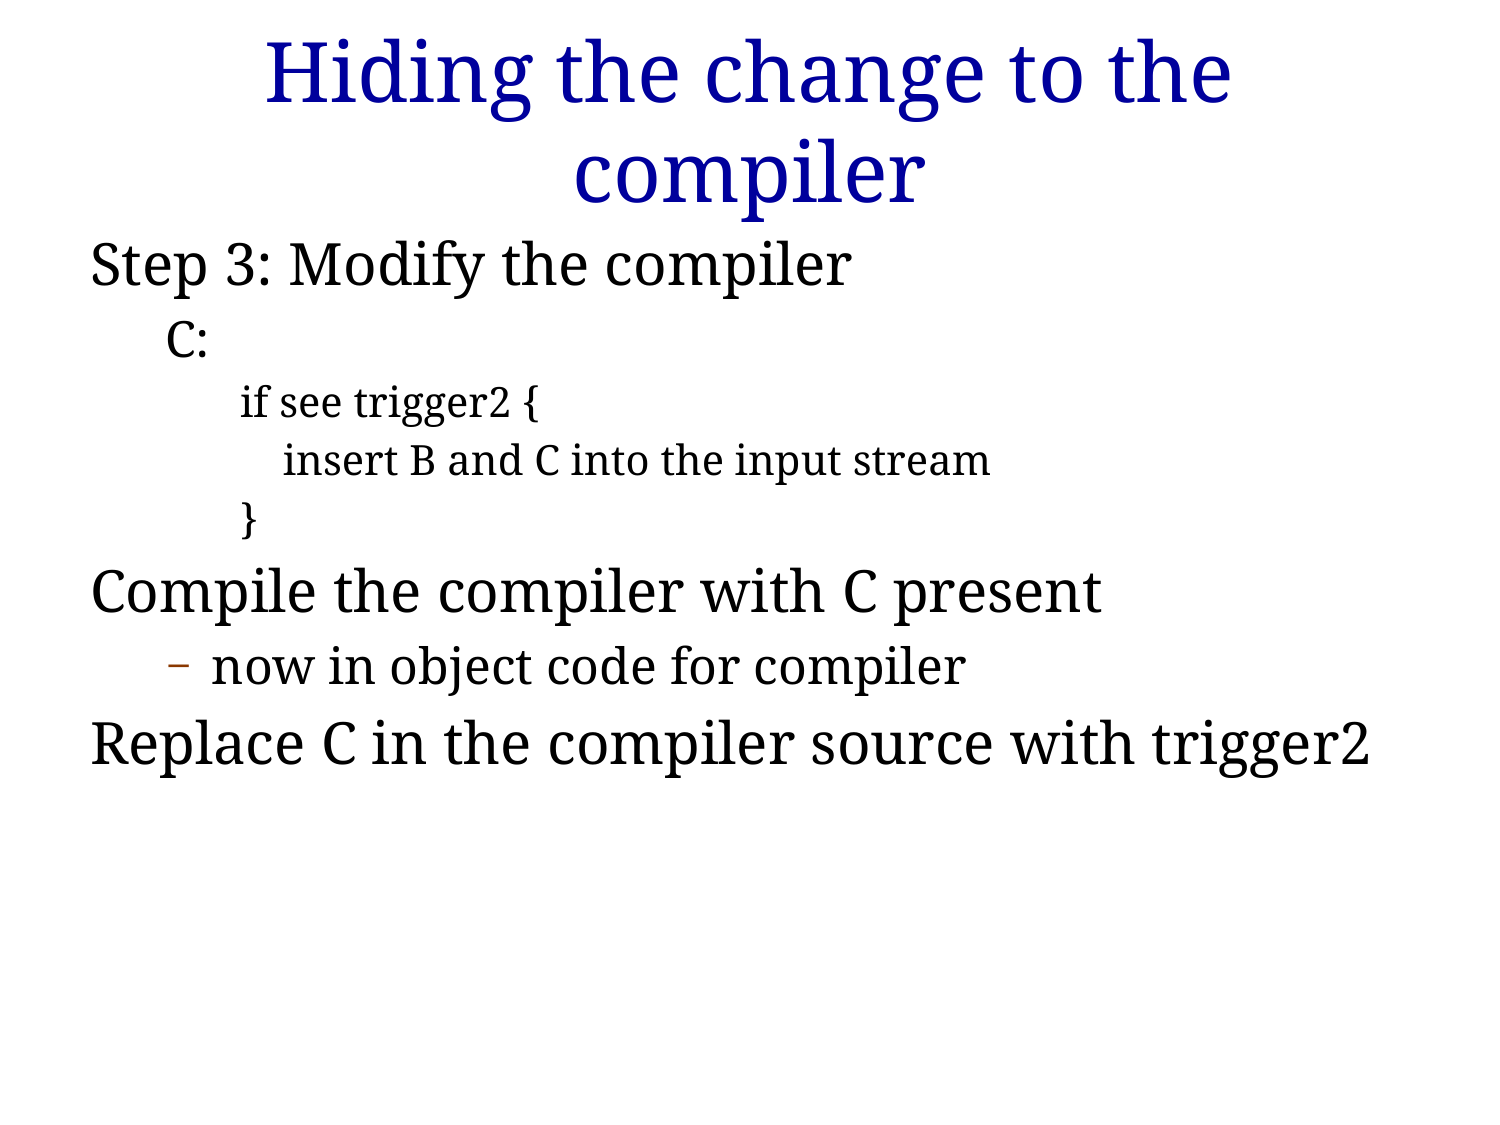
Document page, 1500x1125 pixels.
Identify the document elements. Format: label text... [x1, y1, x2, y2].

list Step 3: Modify the compiler C: if see trigger2 { insert B and C into the input stream } Compile the compiler with C present now in object code for compiler Replace C in the compiler source with trigger2 [74, 219, 1426, 963]
title Hiding the change to the compiler [74, 47, 1426, 191]
